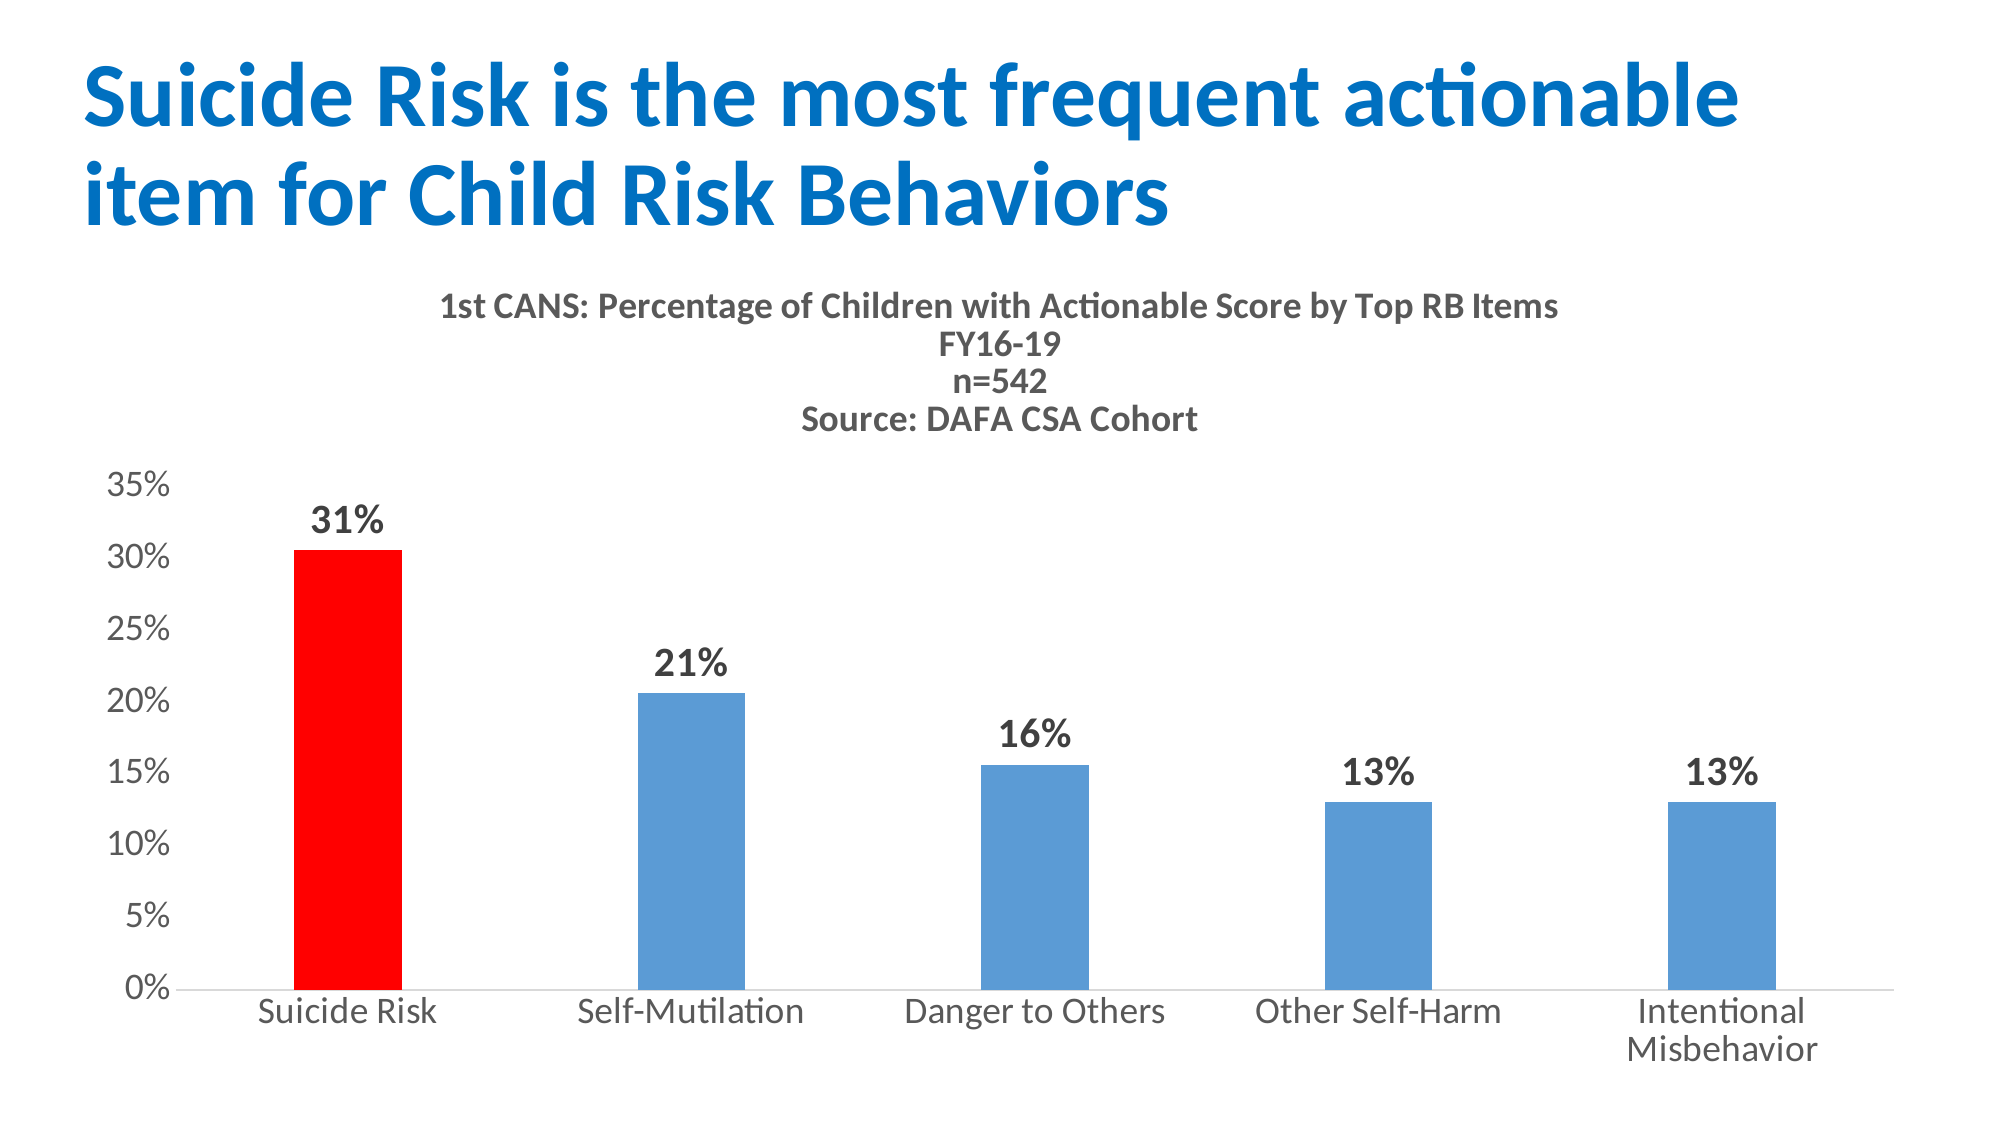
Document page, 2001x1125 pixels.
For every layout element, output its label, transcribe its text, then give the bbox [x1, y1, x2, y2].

chart [68, 254, 1932, 1088]
title Suicide Risk is the most frequent actionable item for Child Risk Behaviors [68, 37, 1932, 254]
